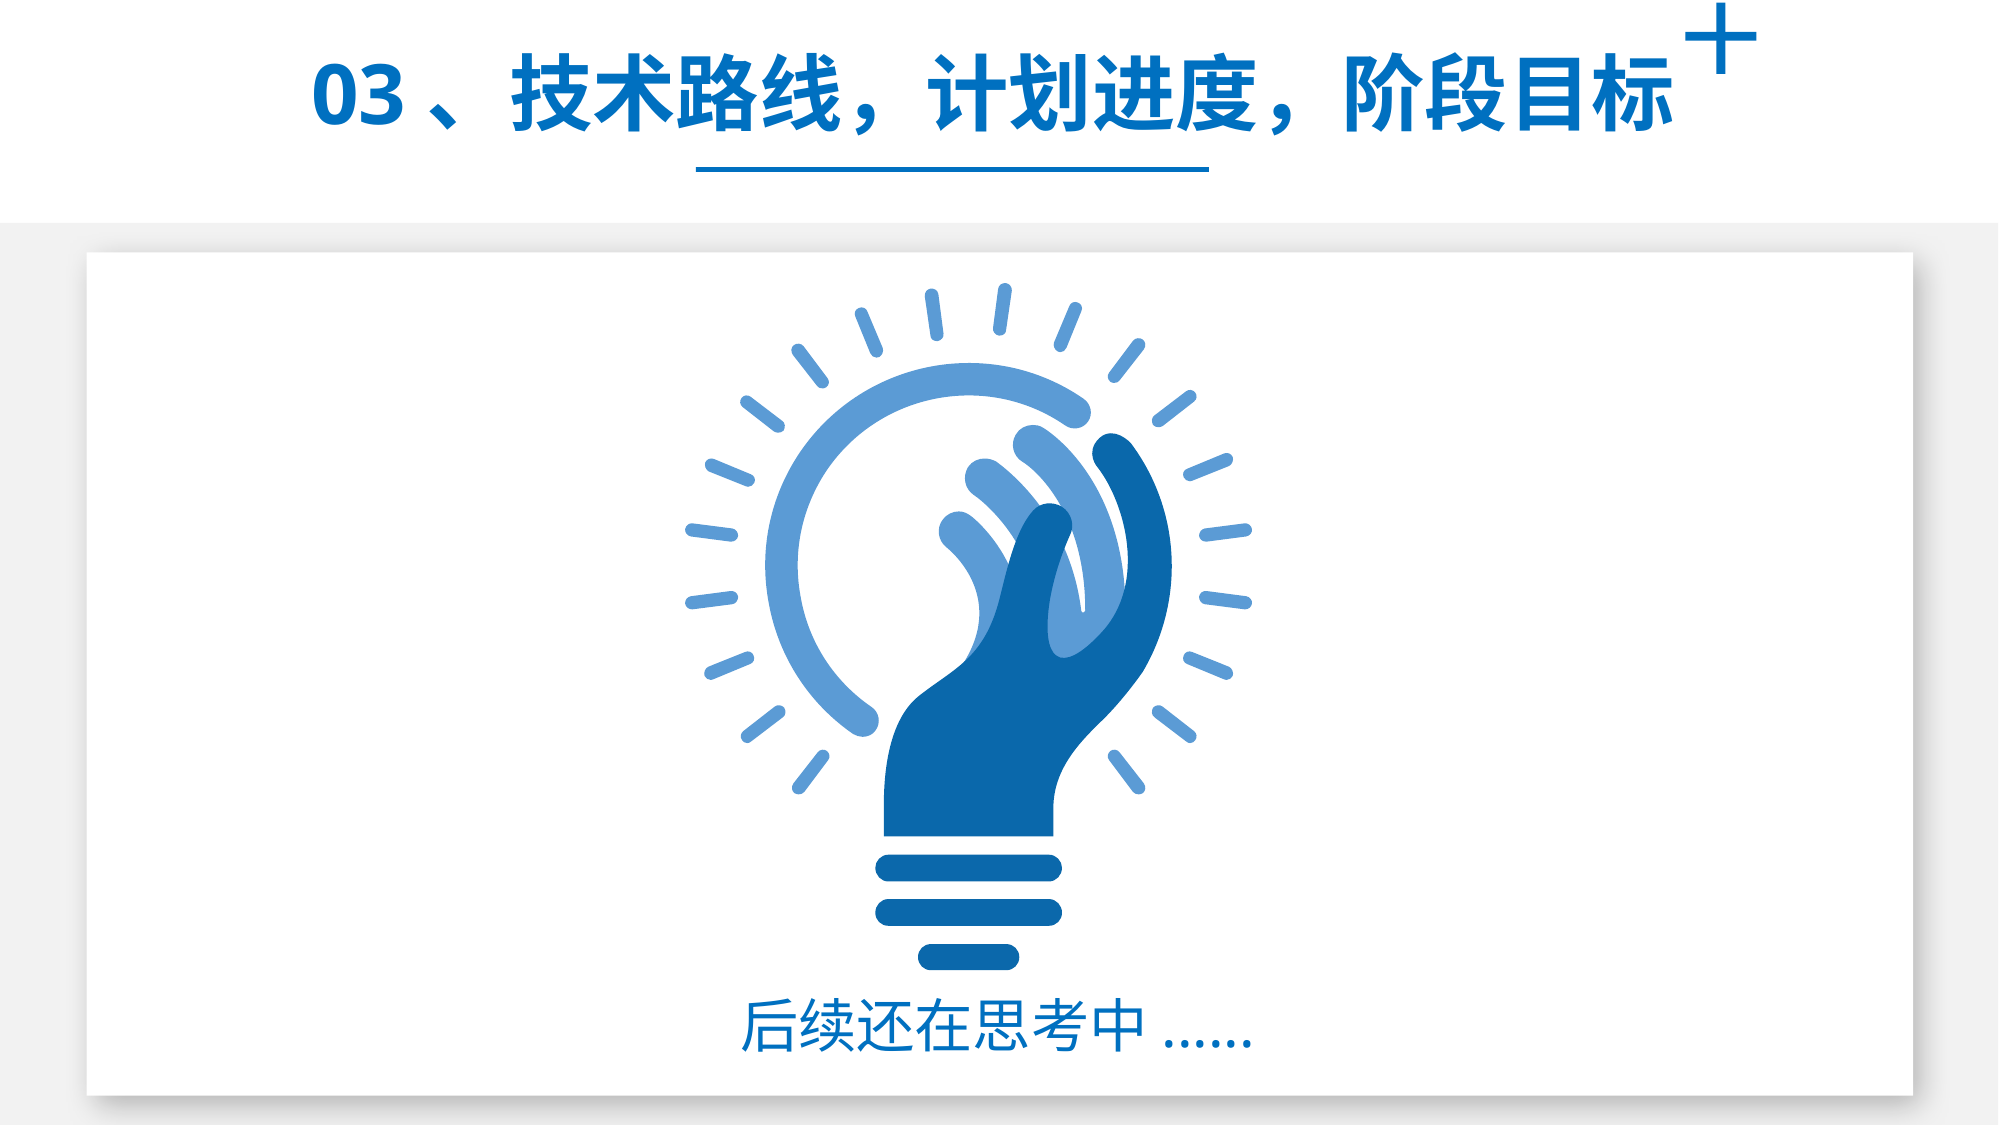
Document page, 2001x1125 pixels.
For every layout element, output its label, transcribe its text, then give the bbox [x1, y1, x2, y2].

text_box [0, 222, 1999, 1125]
text_box [86, 251, 1914, 1097]
text_box 03、技术路线，计划进度，阶段目标 [296, 34, 1772, 149]
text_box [1685, 2, 1757, 74]
text_box 后续还在思考中...... [725, 981, 1270, 1066]
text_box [684, 282, 1253, 971]
text_box [695, 166, 1210, 173]
